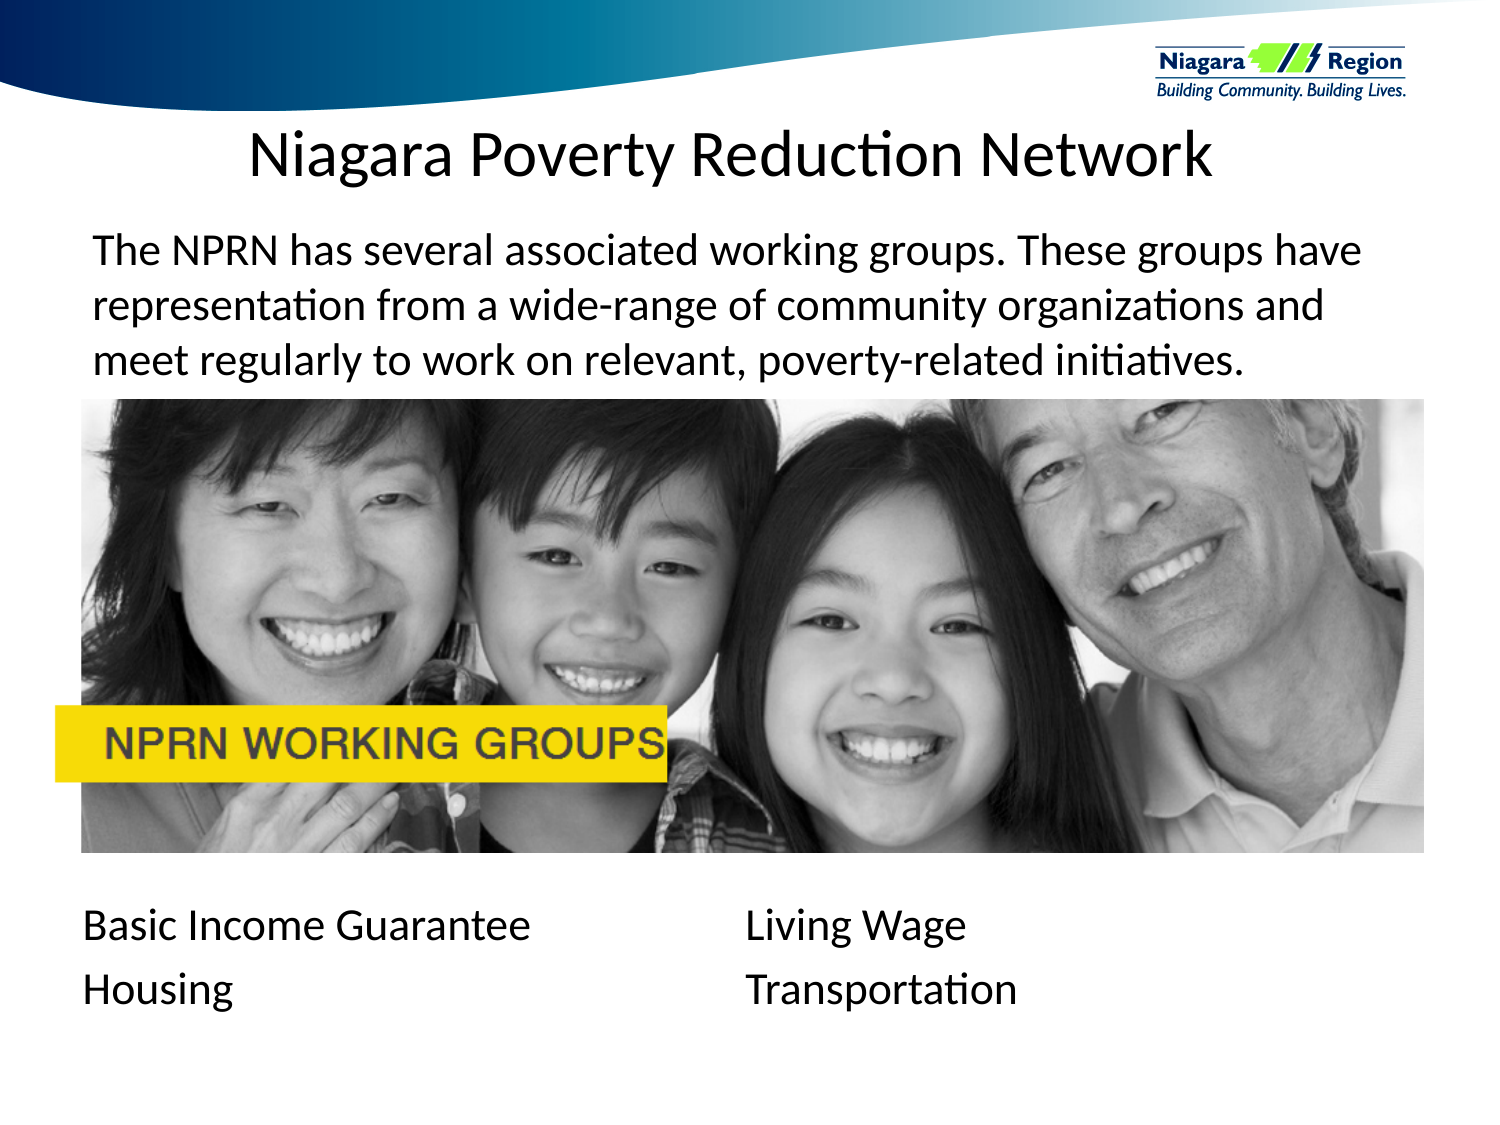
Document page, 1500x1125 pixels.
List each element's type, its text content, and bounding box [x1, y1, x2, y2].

text_box Basic Income Guarantee Housing [67, 887, 700, 1069]
picture [36, 399, 1425, 853]
text_box Living Wage Transportation [730, 887, 1363, 1069]
picture [0, 0, 358, 111]
title Niagara Poverty Reduction Network [62, 87, 1400, 213]
picture [604, 0, 1500, 111]
list The NPRN has several associated working groups. These groups have representation from a wide-range of community organizations and meet regularly to work on relevant, poverty-related initiatives. [77, 212, 1428, 394]
